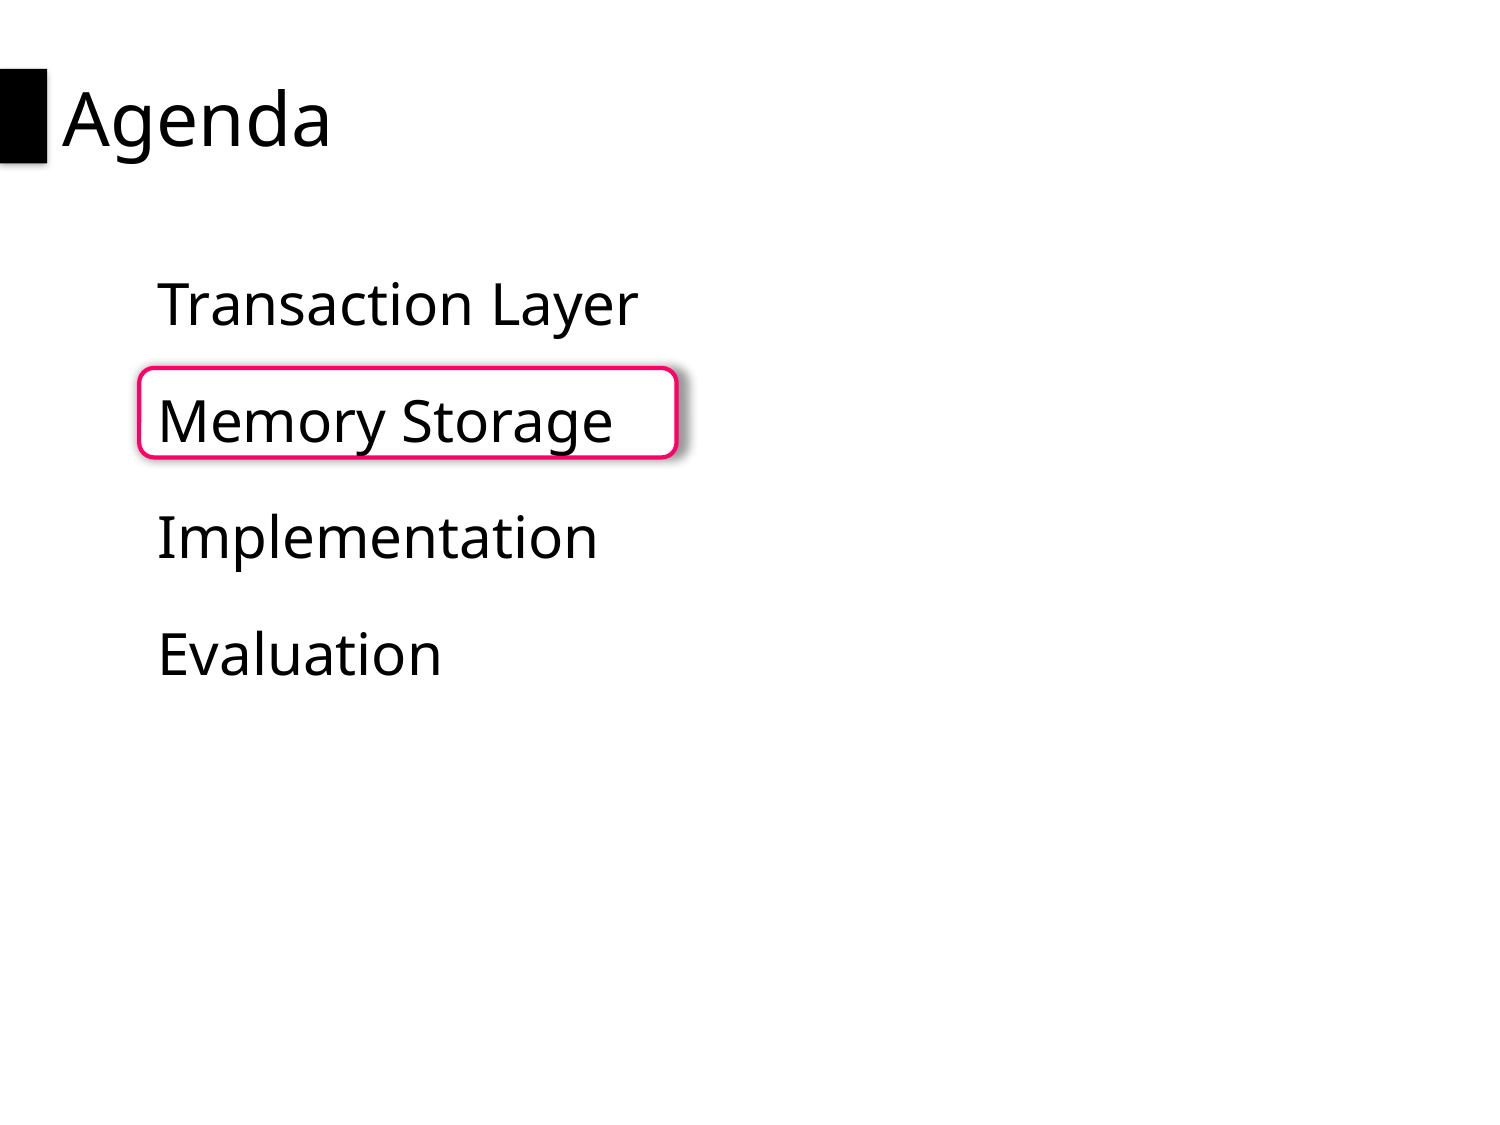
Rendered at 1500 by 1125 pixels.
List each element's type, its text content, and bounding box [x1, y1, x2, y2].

title Agenda [47, 0, 1500, 233]
text_box Transaction Layer Memory Storage Implementation Evaluation [135, 224, 1223, 1024]
text_box [0, 68, 48, 164]
